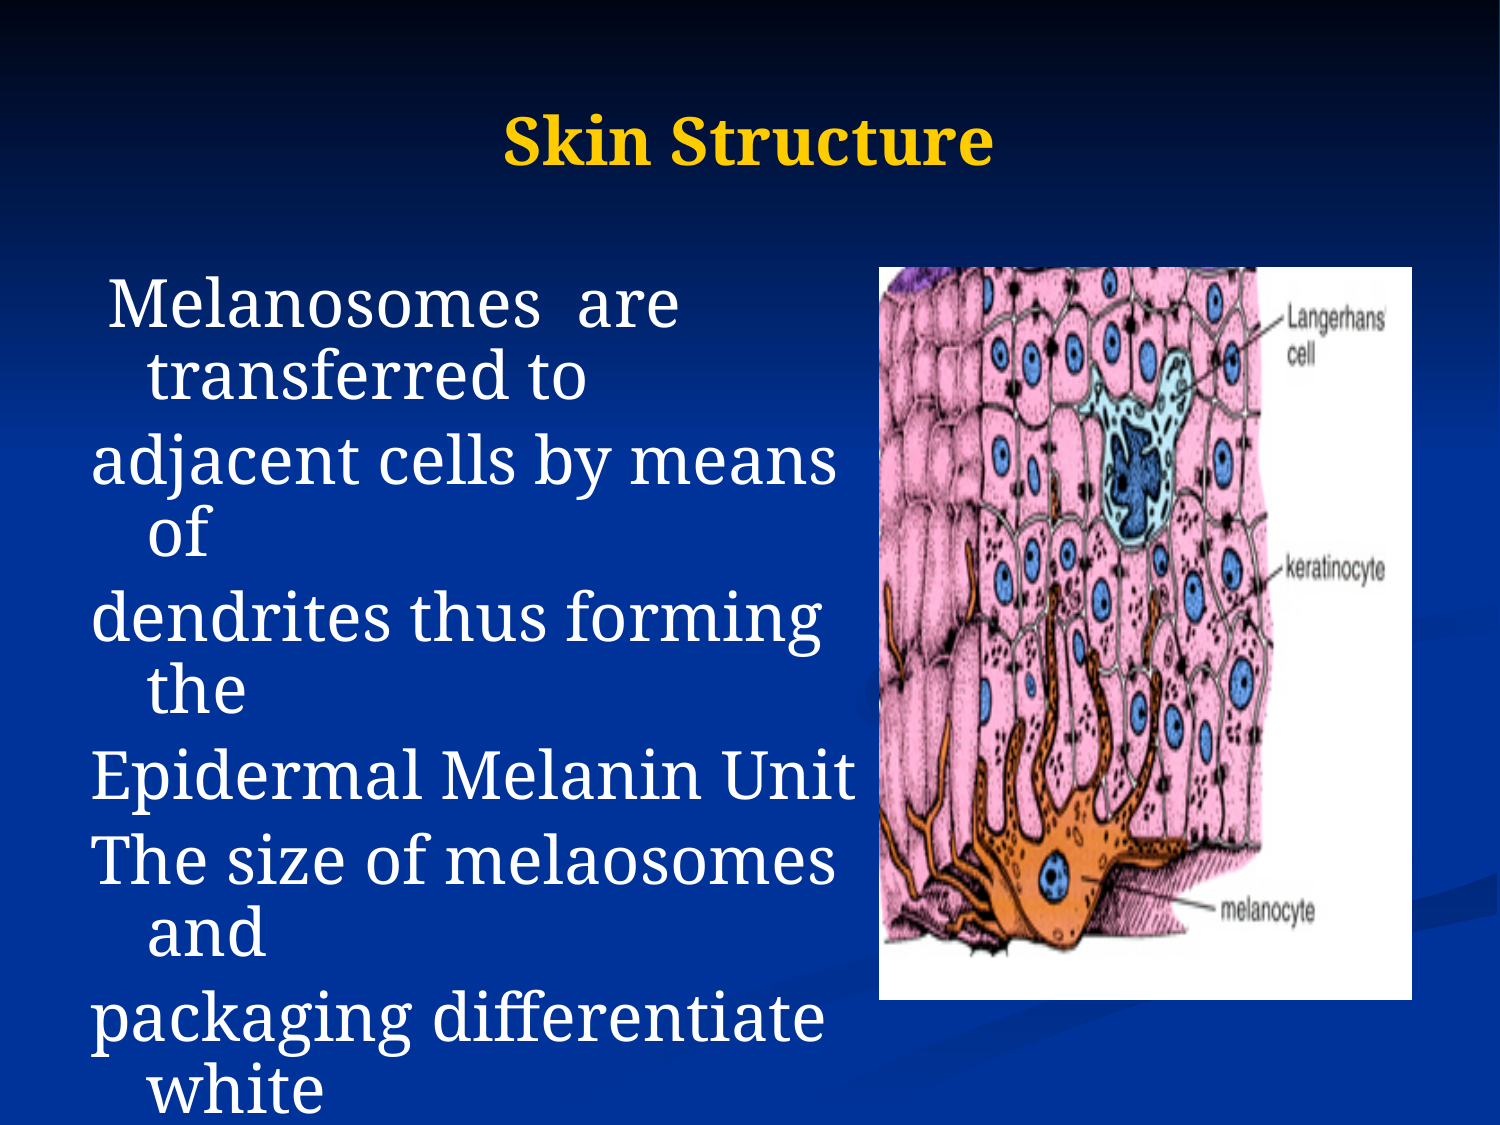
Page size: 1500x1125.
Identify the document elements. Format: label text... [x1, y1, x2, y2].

picture [879, 266, 1412, 1000]
title Skin Structure [74, 44, 1426, 233]
list Melanosomes are transferred to adjacent cells by means of dendrites thus forming the Epidermal Melanin Unit The size of melaosomes and packaging differentiate white from dark skin. The number of melanocytes are equal in white and dark skin [74, 262, 881, 1006]
